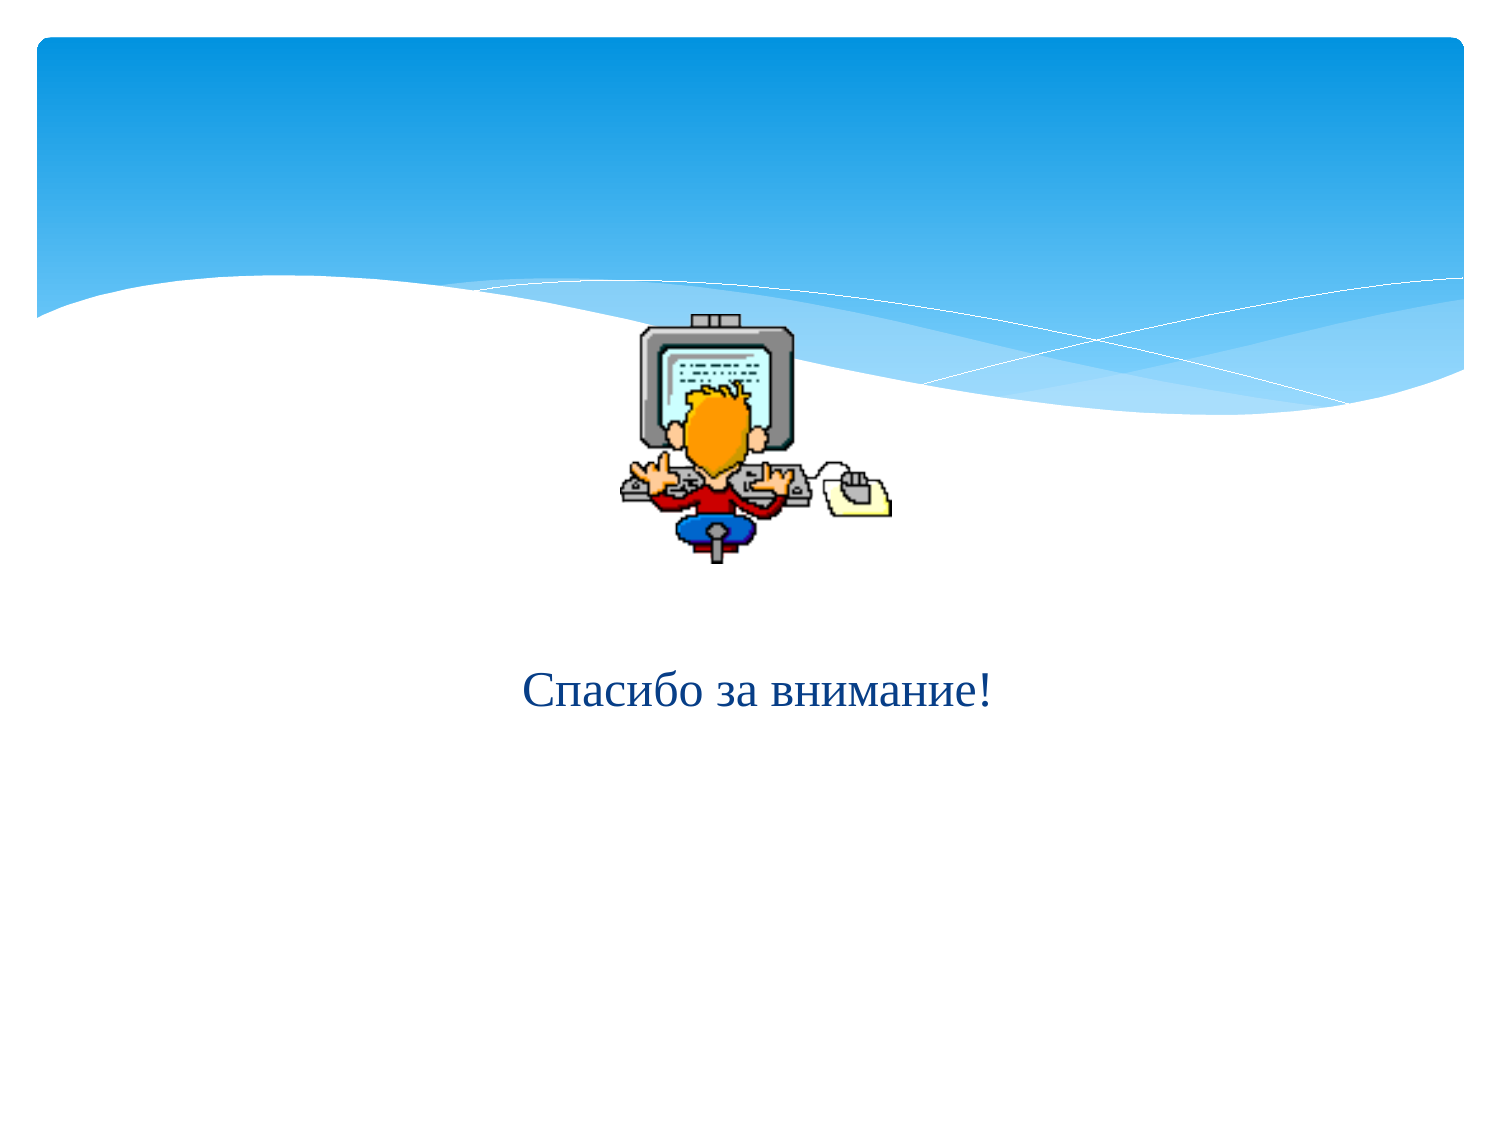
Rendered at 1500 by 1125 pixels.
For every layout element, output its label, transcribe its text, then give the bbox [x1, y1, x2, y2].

list Спасибо за внимание! [143, 438, 1359, 1005]
picture [619, 314, 892, 564]
